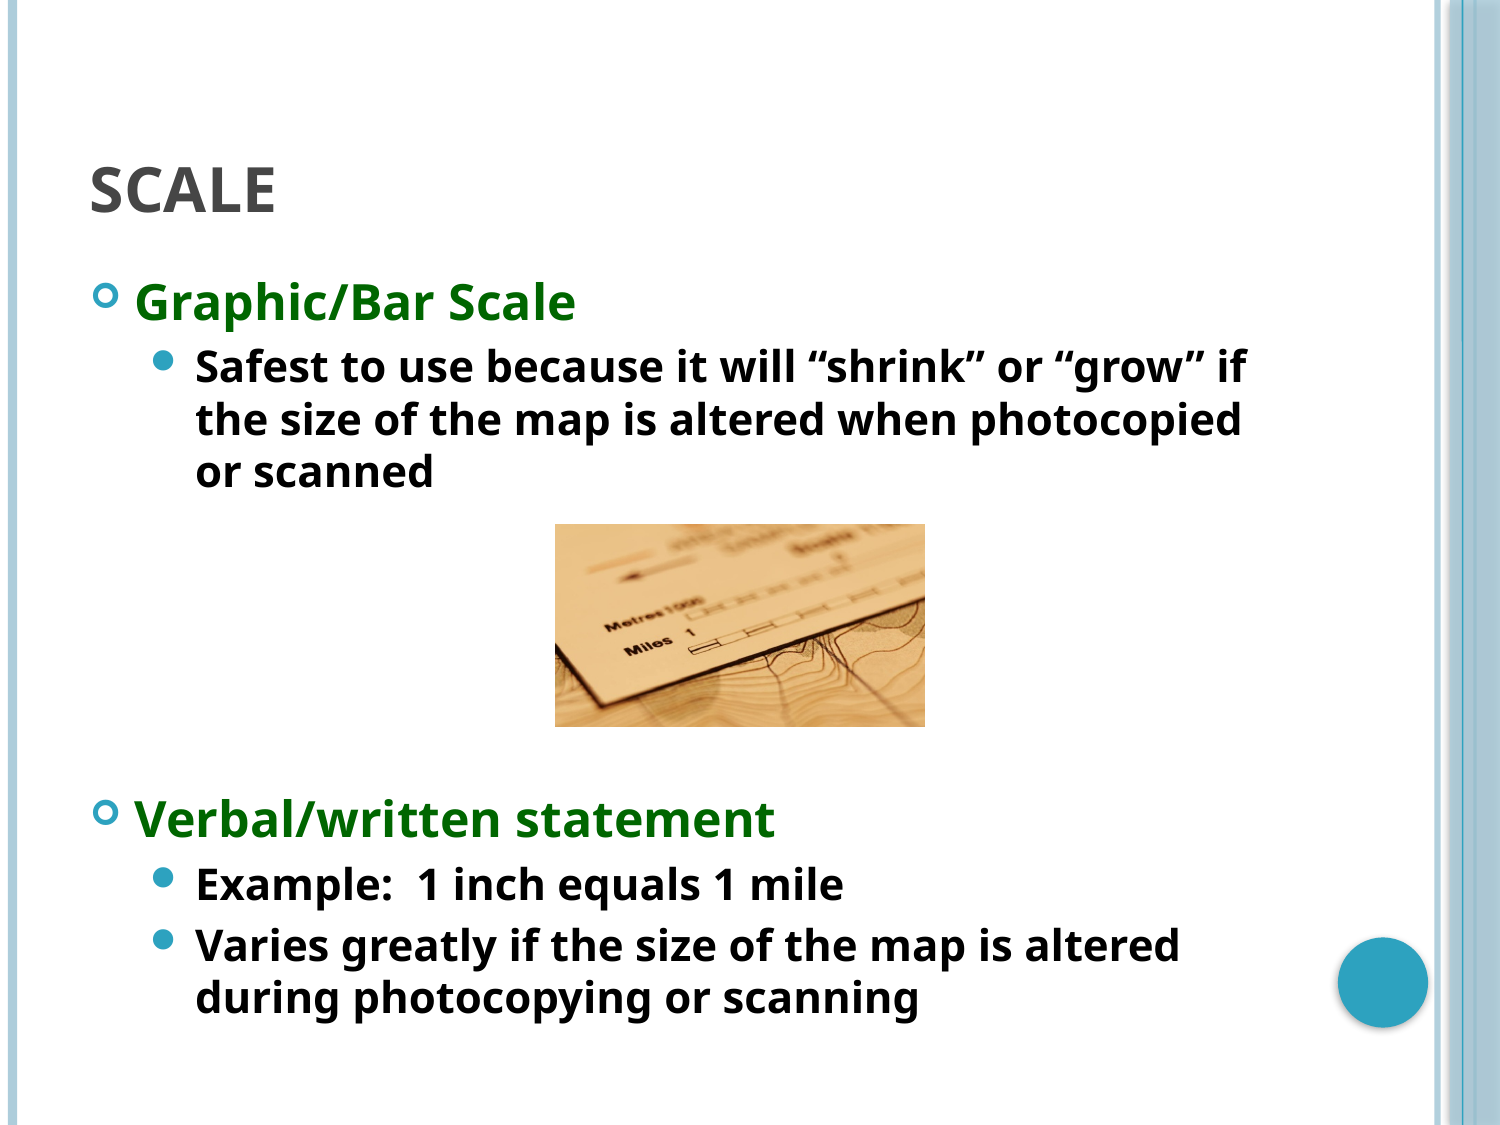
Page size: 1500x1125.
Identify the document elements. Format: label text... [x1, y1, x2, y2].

title Scale [75, 45, 1300, 233]
picture [554, 524, 926, 728]
list Graphic/Bar Scale Safest to use because it will “shrink” or “grow” if the size of the map is altered when photocopied or scanned Verbal/written statement Example: 1 inch equals 1 mile Varies greatly if the size of the map is altered during photocopying or scanning [74, 262, 1301, 1063]
